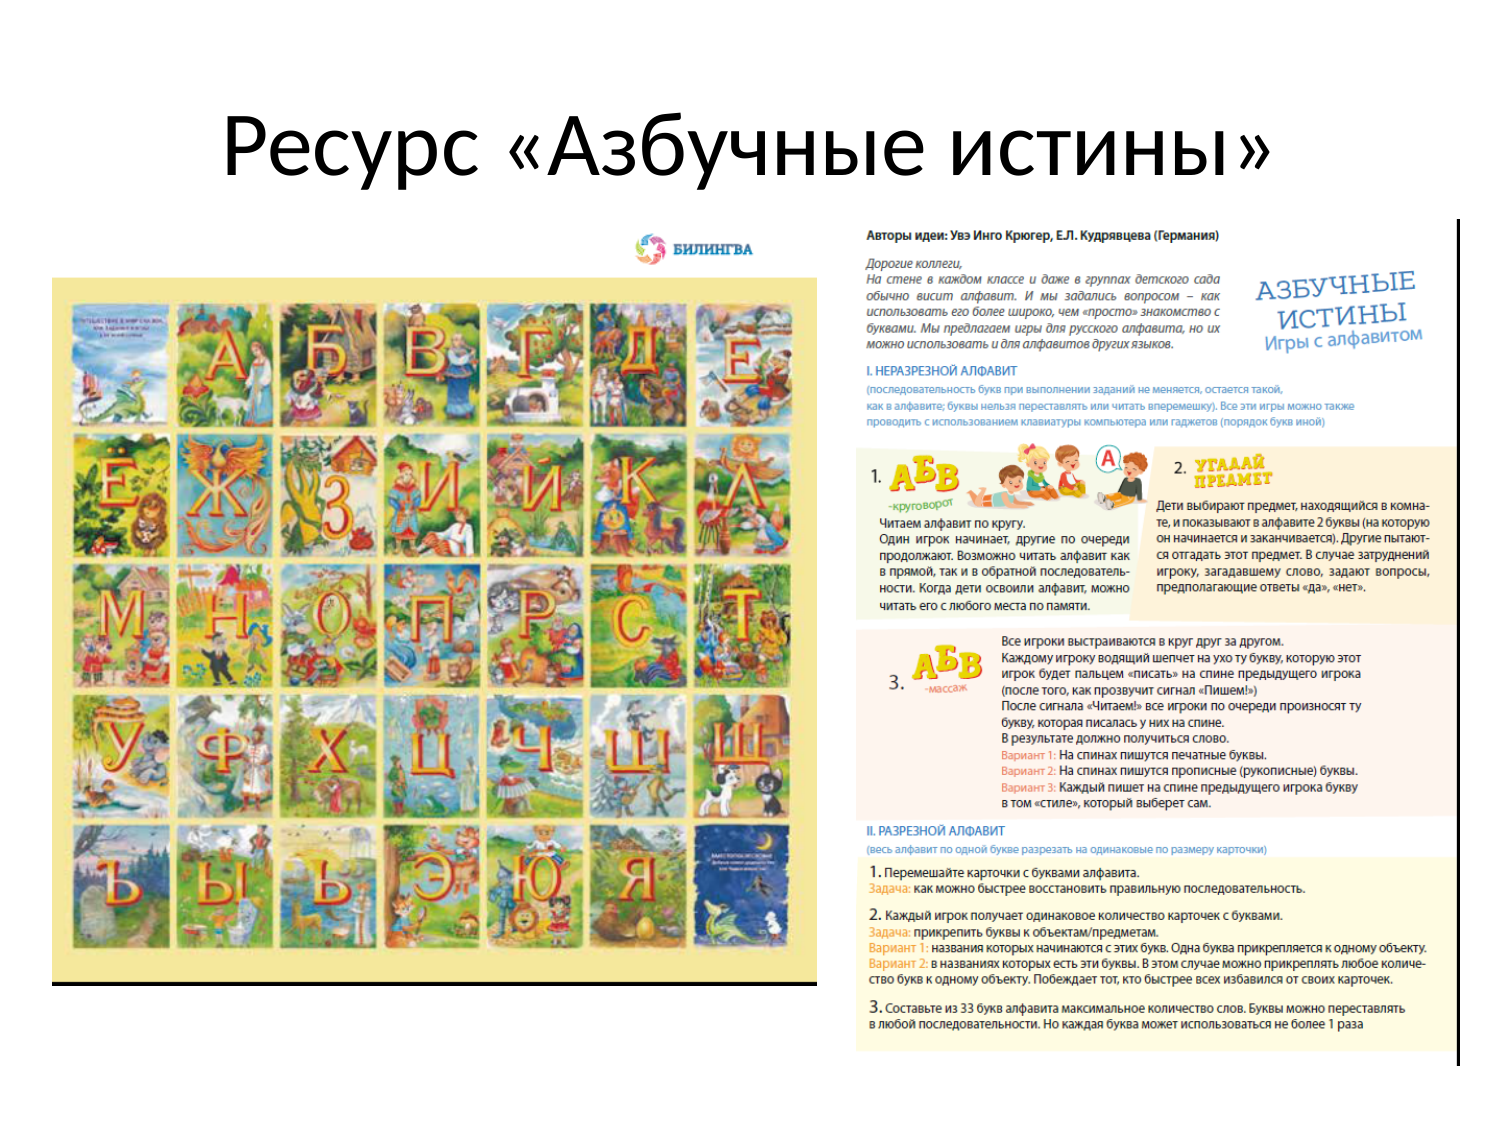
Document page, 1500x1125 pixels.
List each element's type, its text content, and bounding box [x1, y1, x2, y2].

title Ресурс «Азбучные истины» [75, 45, 1425, 233]
picture [856, 219, 1460, 1066]
picture [52, 231, 818, 987]
